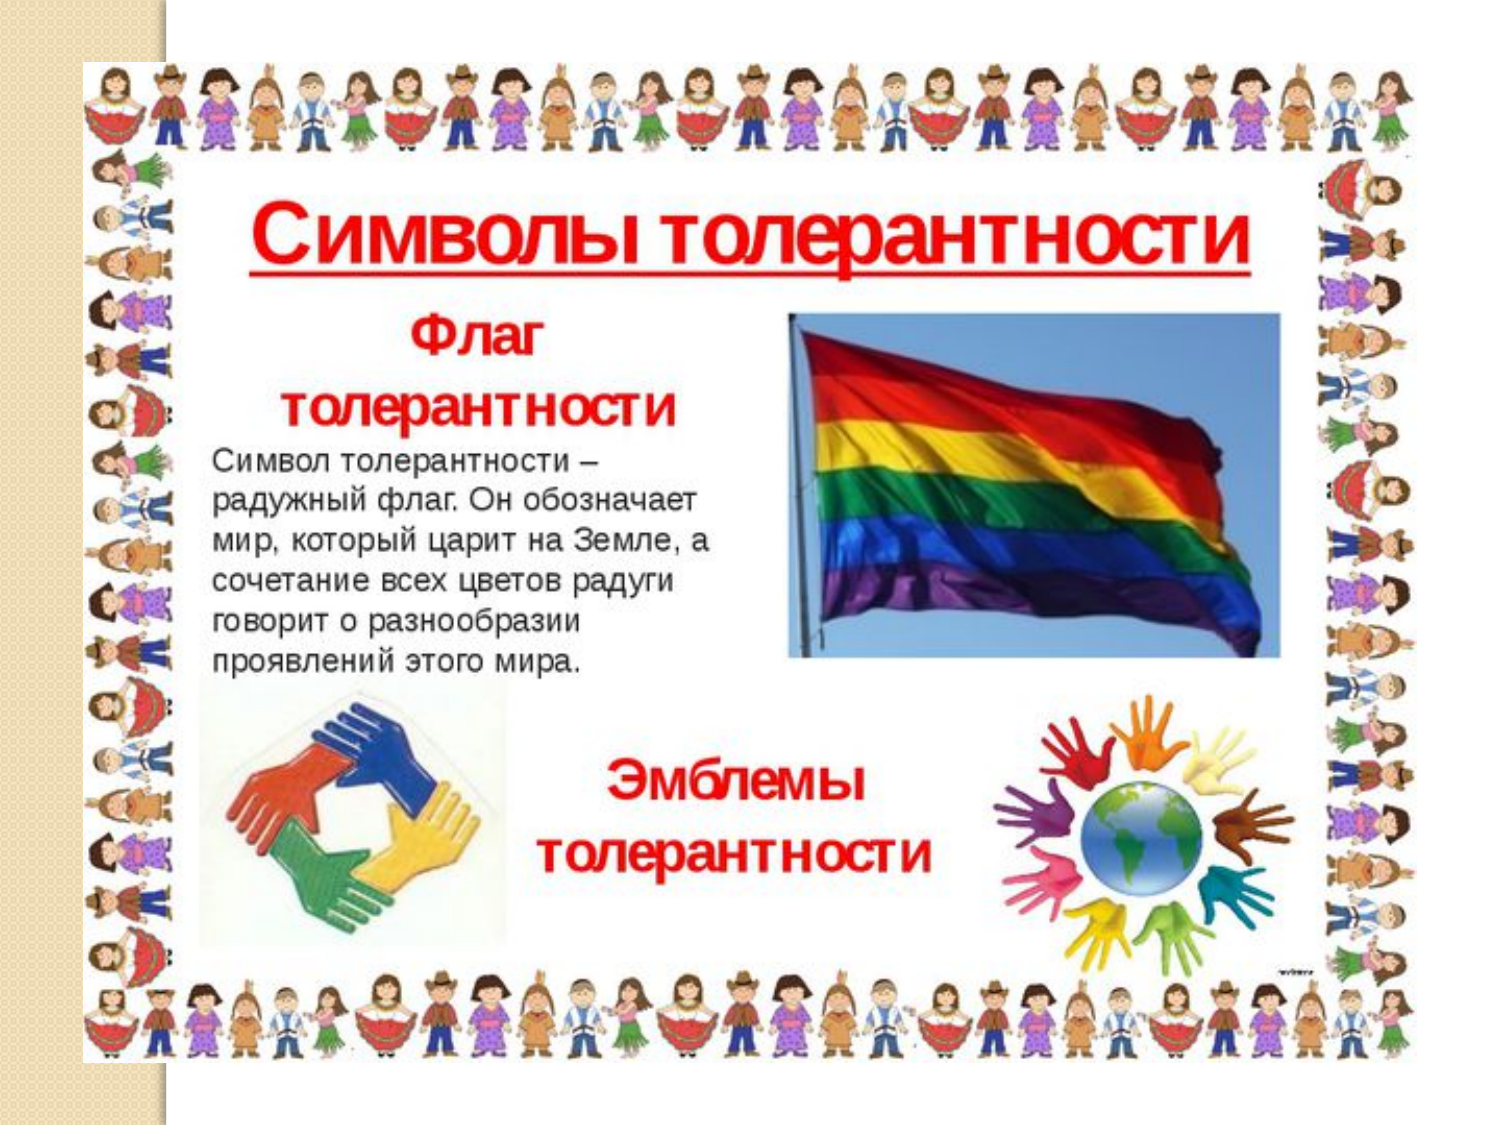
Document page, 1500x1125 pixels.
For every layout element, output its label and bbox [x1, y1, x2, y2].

picture [83, 62, 1417, 1063]
